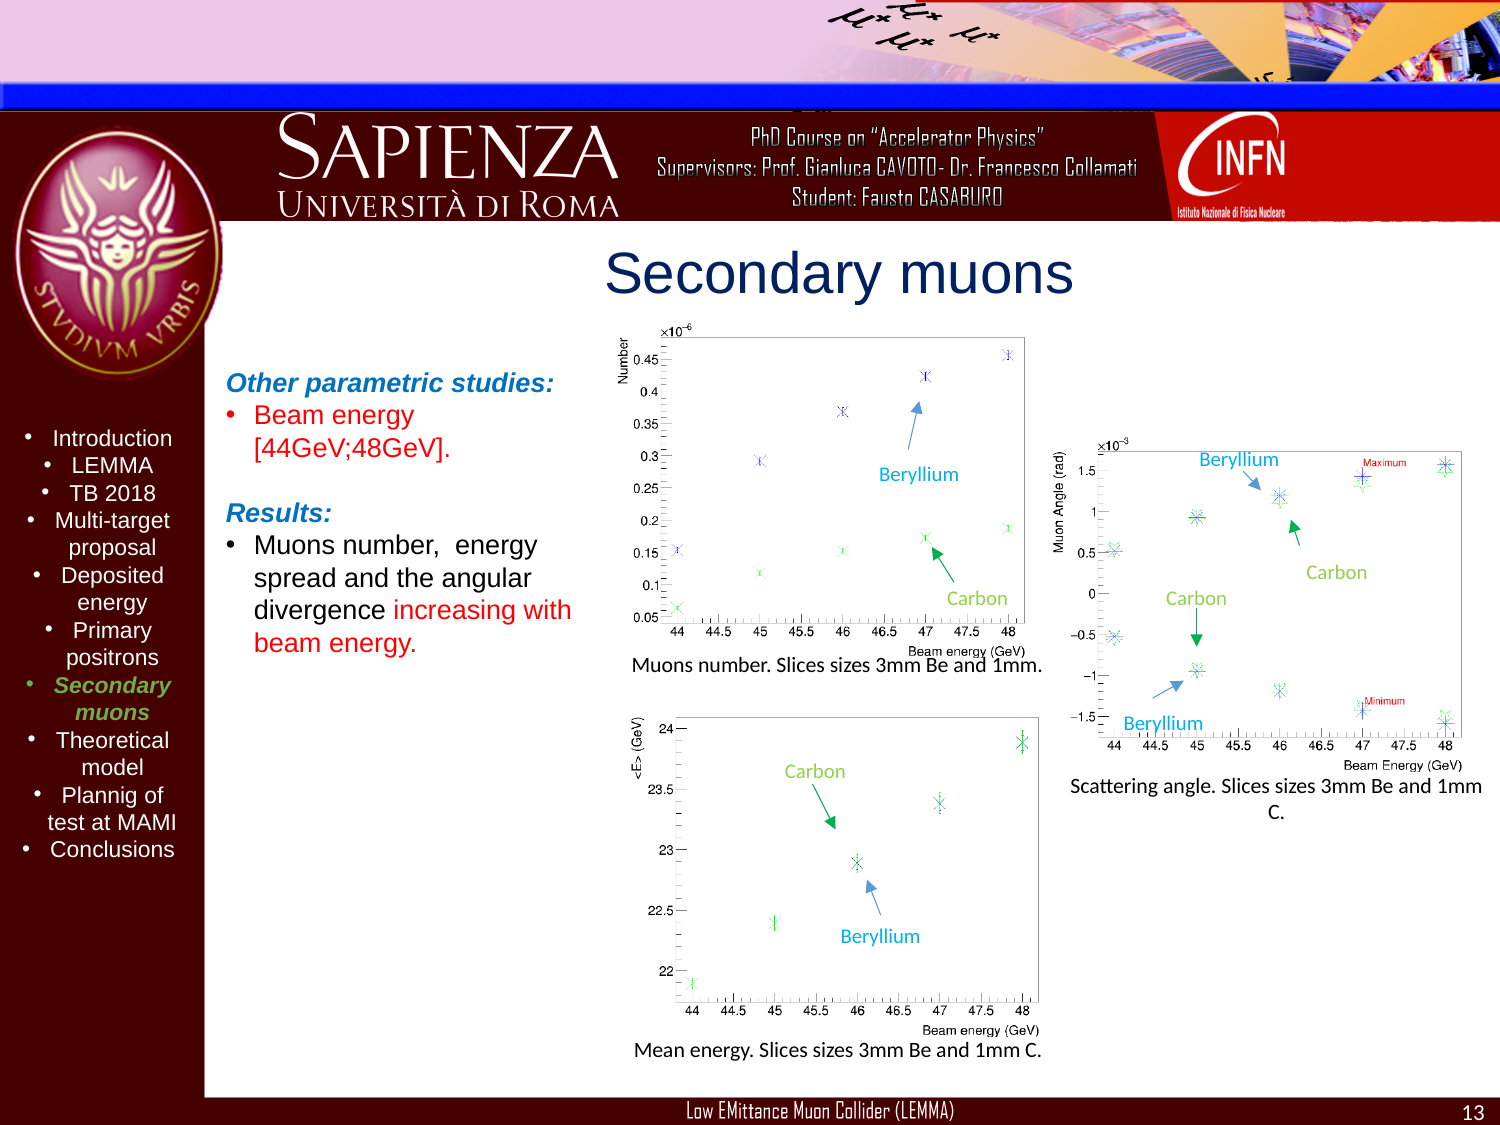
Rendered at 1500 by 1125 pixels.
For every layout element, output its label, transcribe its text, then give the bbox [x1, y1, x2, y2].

text_box Other parametric studies: Beam energy [44GeV;48GeV]. Results: Muons number, energy spread and the angular divergence increasing with beam energy. [211, 357, 594, 693]
text_box Scattering angle. Slices sizes 3mm Be and 1mm C. [1075, 763, 1500, 831]
text_box Mean energy. Slices sizes 3mm Be and 1mm C. [617, 1028, 1064, 1070]
text_box Secondary muons [213, 228, 1466, 313]
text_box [931, 546, 954, 583]
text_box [812, 784, 836, 830]
picture [0, 0, 1500, 1125]
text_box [866, 879, 881, 916]
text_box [1290, 519, 1300, 546]
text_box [1243, 471, 1261, 491]
slide_number 13 [1162, 1081, 1500, 1125]
text_box Muons number. Slices sizes 3mm Be and 1mm. [613, 658, 1043, 685]
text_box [1152, 680, 1184, 699]
text_box Introduction LEMMA TB 2018 Multi-target proposal Deposited energy Primary positrons Secondary muons Theoretical model Plannig of test at MAMI Conclusions [0, 415, 198, 925]
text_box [908, 401, 920, 450]
